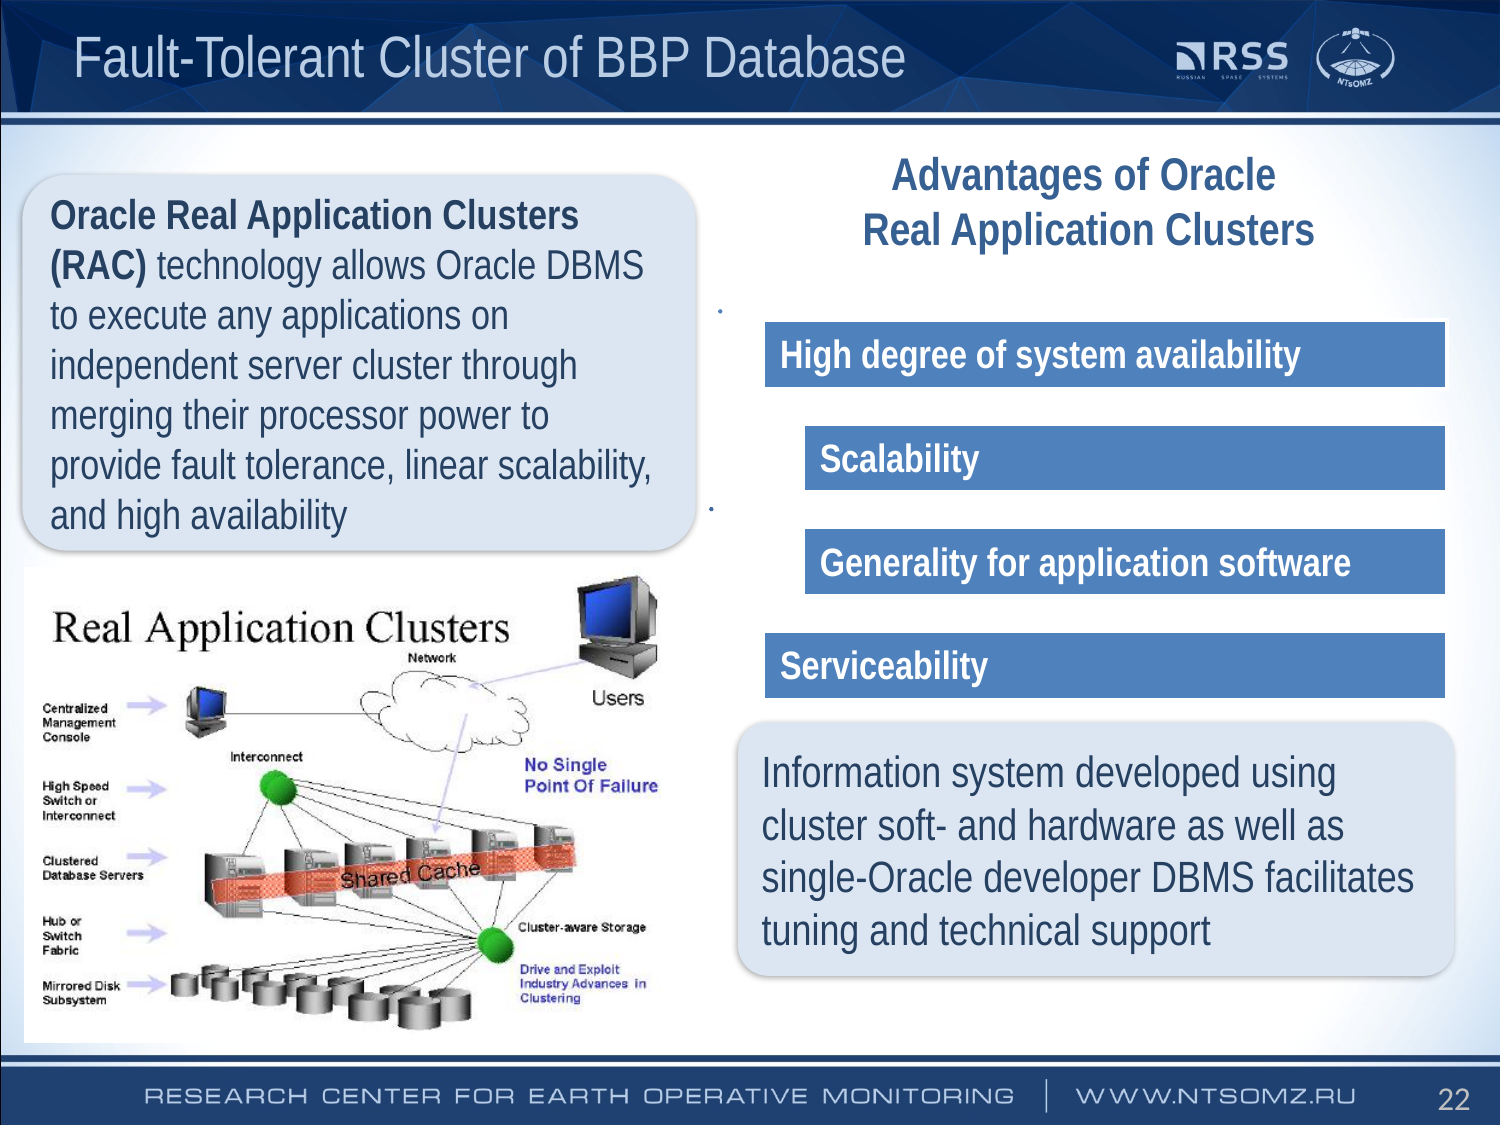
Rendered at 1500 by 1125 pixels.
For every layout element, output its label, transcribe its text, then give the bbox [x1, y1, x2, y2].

text_box Advantages of Oracle Real Application Clusters [679, 137, 1499, 263]
text_box Information system developed using cluster soft- and hardware as well as single-Oracle developer DBMS facilitates tuning and technical support [737, 721, 1455, 977]
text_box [706, 255, 1448, 705]
picture [0, 0, 1500, 1125]
text_box 22 [1416, 1069, 1492, 1125]
text_box Oracle Real Application Clusters (RAC) technology allows Oracle DBMS to execute any applications on independent server cluster through merging their processor power to provide fault tolerance, linear scalability, and high availability [21, 174, 697, 552]
text_box Fault-Tolerant Cluster of BBP Database [58, 12, 1102, 97]
